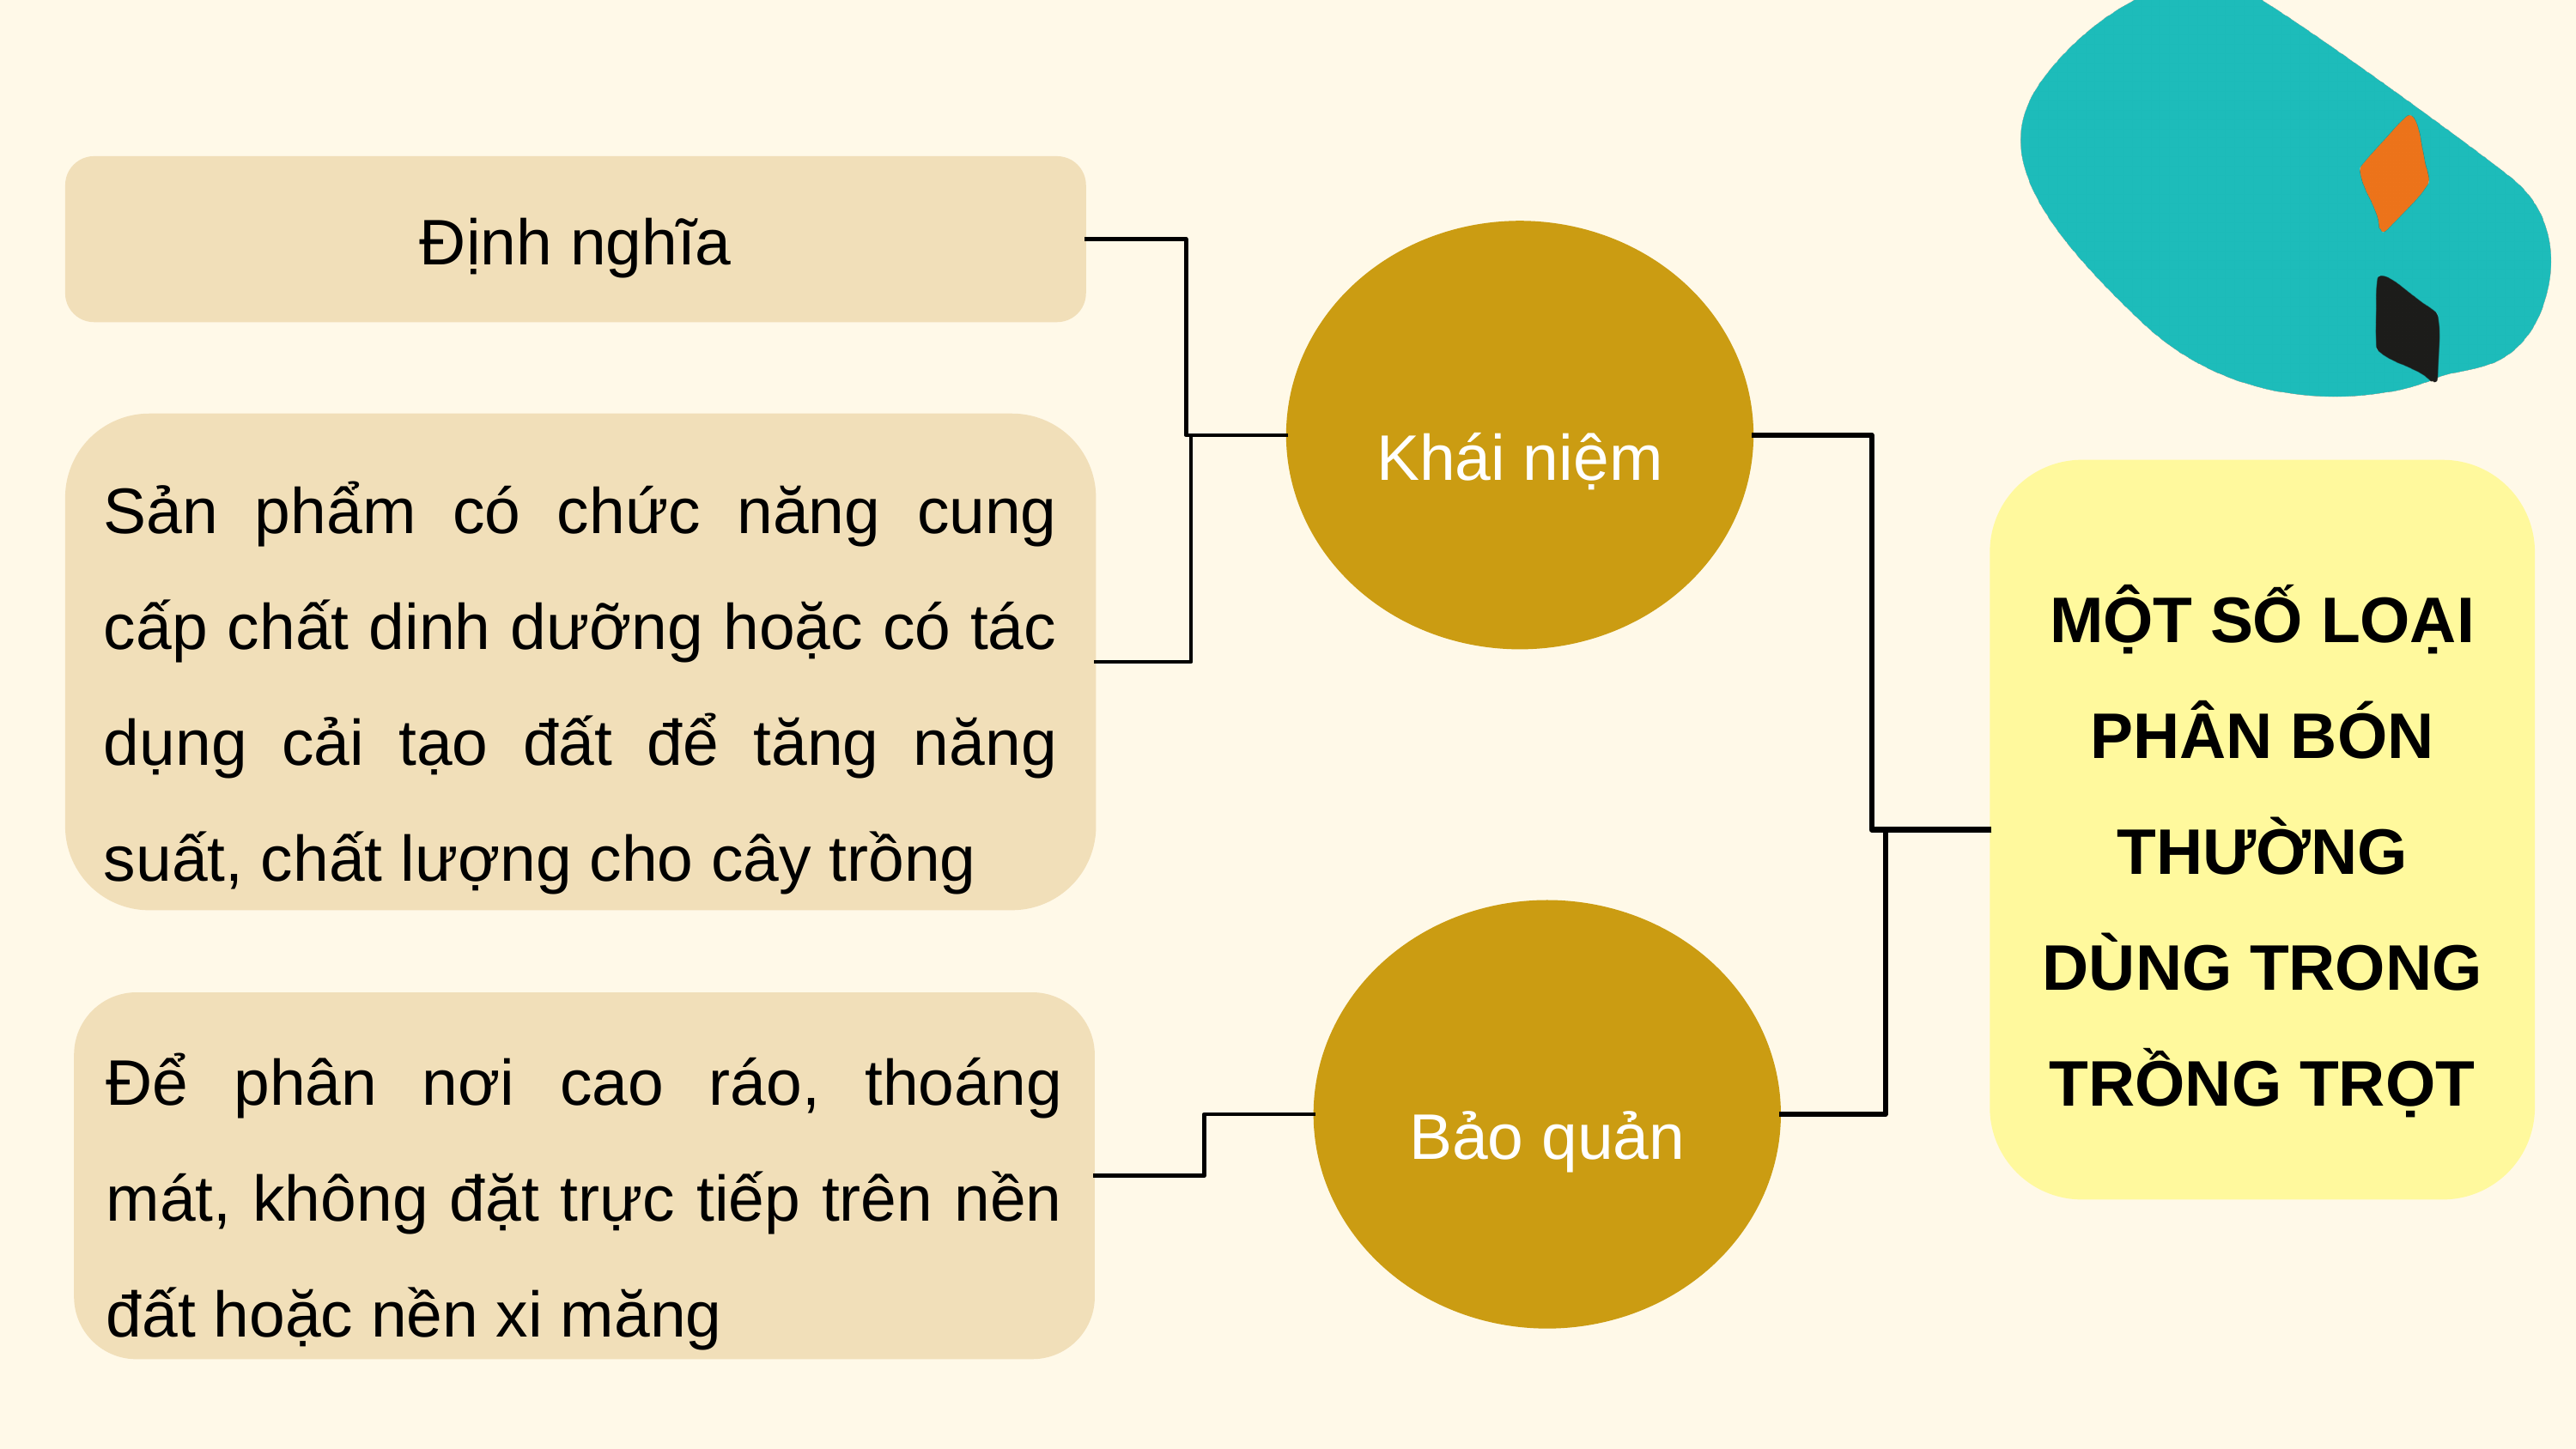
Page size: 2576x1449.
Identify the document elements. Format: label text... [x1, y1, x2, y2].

text_box Bảo quản [1313, 900, 1781, 1329]
text_box Định nghĩa [64, 155, 1086, 323]
text_box Khái niệm [1291, 221, 1754, 650]
picture [1957, 0, 2576, 462]
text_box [1751, 434, 1992, 830]
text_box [1084, 239, 1289, 436]
text_box MỘT SỐ LOẠI PHÂN BÓN THƯỜNG DÙNG TRONG TRỒNG TRỌT [1990, 463, 2536, 1200]
text_box Sản phẩm có chức năng cung cấp chất dinh dưỡng hoặc có tác dụng cải tạo đất để tăng năng suất, chất lượng cho cây trồng [64, 413, 1097, 911]
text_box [1094, 434, 1289, 663]
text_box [1778, 829, 1992, 1115]
text_box Để phân nơi cao ráo, thoáng mát, không đặt trực tiếp trên nền đất hoặc nền xi măng [74, 992, 1095, 1360]
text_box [1092, 1113, 1315, 1176]
